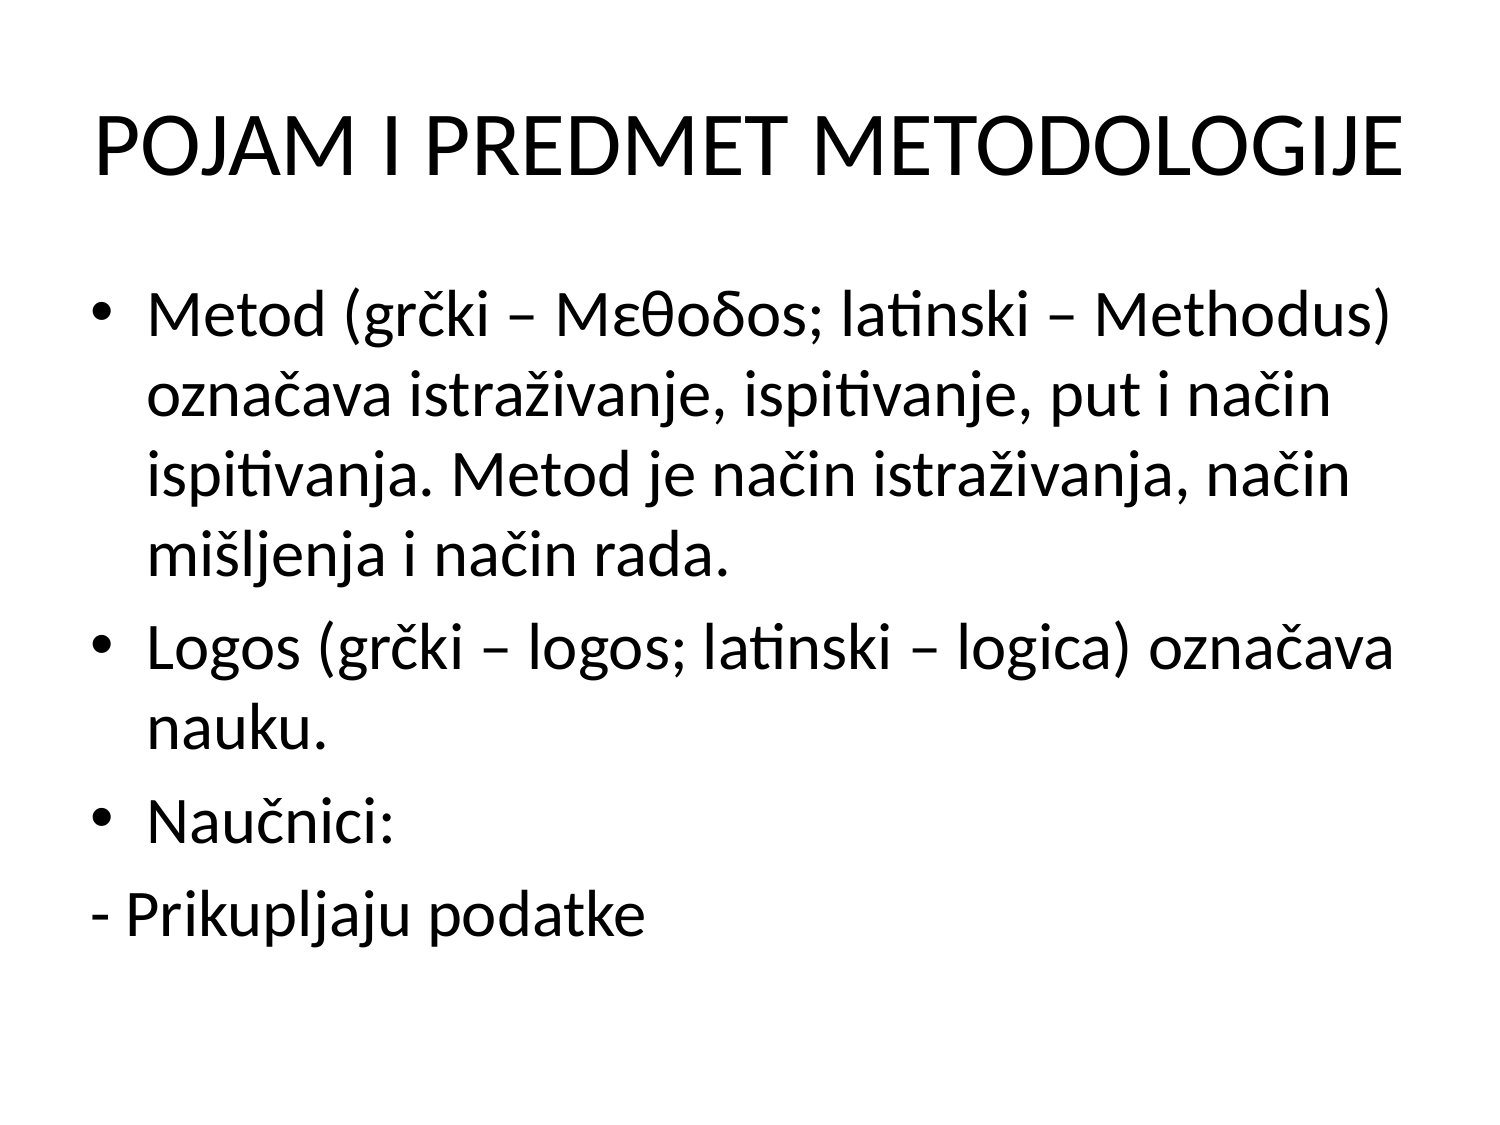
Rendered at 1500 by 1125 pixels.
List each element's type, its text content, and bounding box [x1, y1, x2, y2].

list Metod (grčki – Μεθοδοs; latinski – Methodus) označava istraživanje, ispitivanje, put i način ispitivanja. Metod je način istraživanja, način mišljenja i način rada. Logos (grčki – logos; latinski – logica) označava nauku. Naučnici: - Prikupljaju podatke [75, 262, 1425, 1005]
title POJAM I PREDMET METODOLOGIJE [75, 45, 1425, 233]
